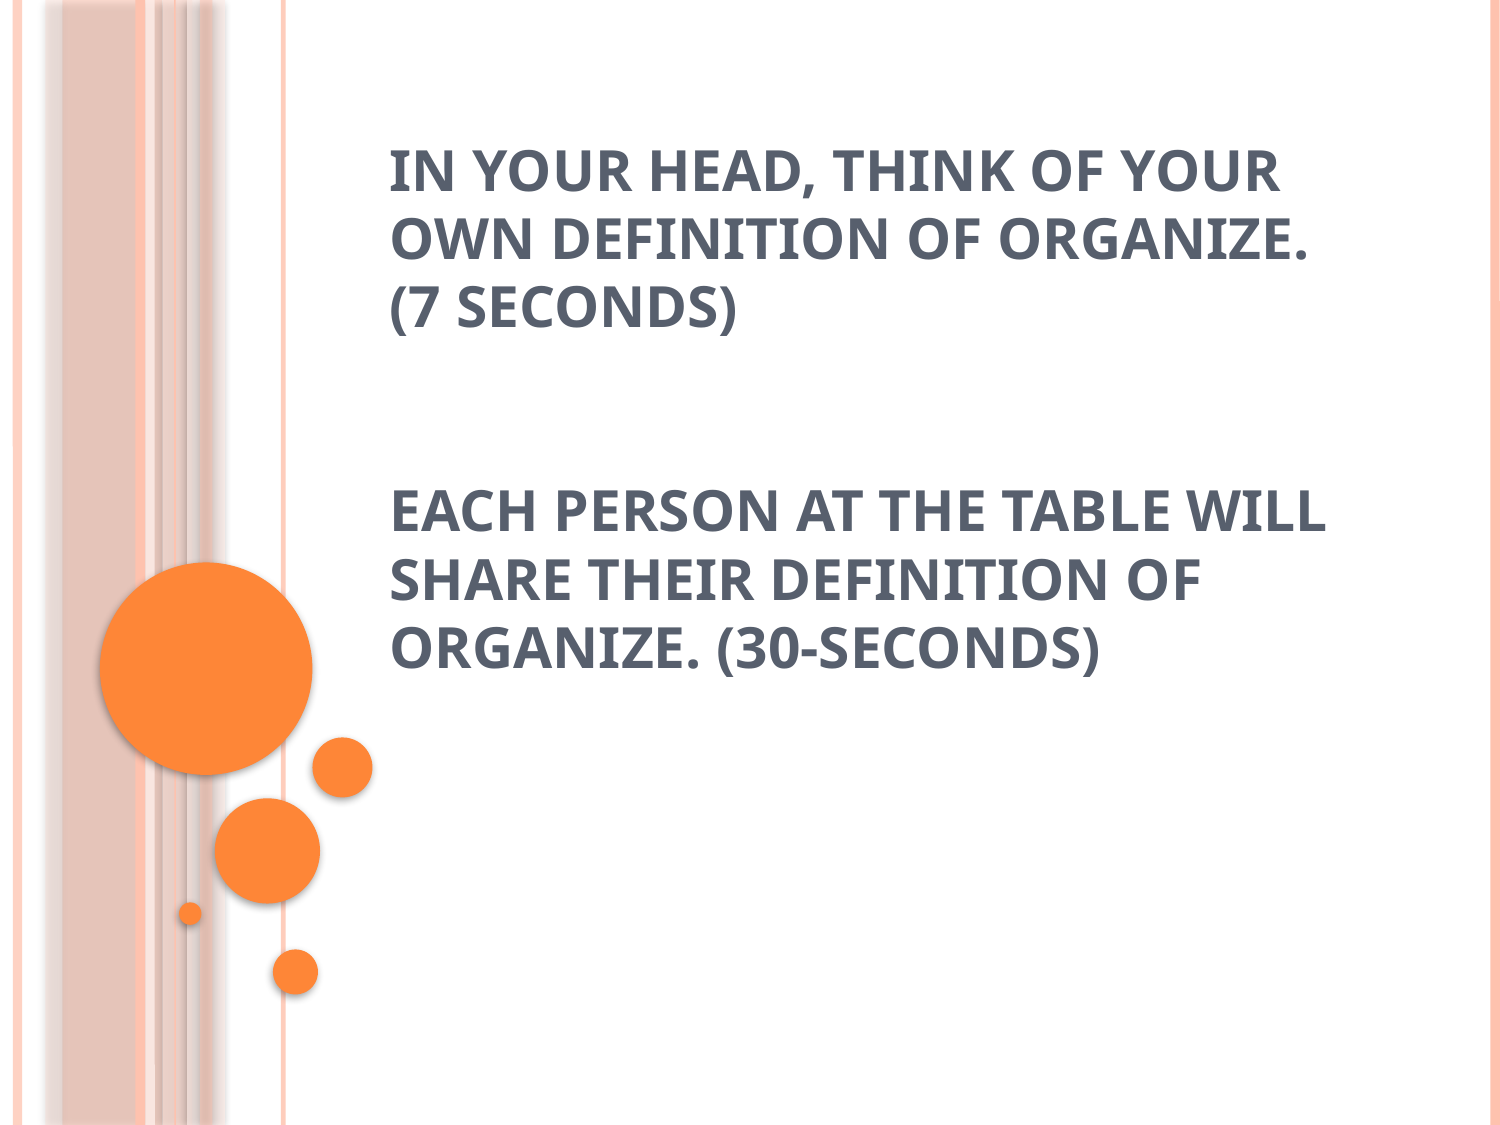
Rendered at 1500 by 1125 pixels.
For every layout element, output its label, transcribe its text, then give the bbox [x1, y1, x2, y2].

title In your Head, think of your Own definition of Organize. (7 seconds) Each person at the table will share their definition of organize. (30-seconds) [375, 112, 1388, 824]
